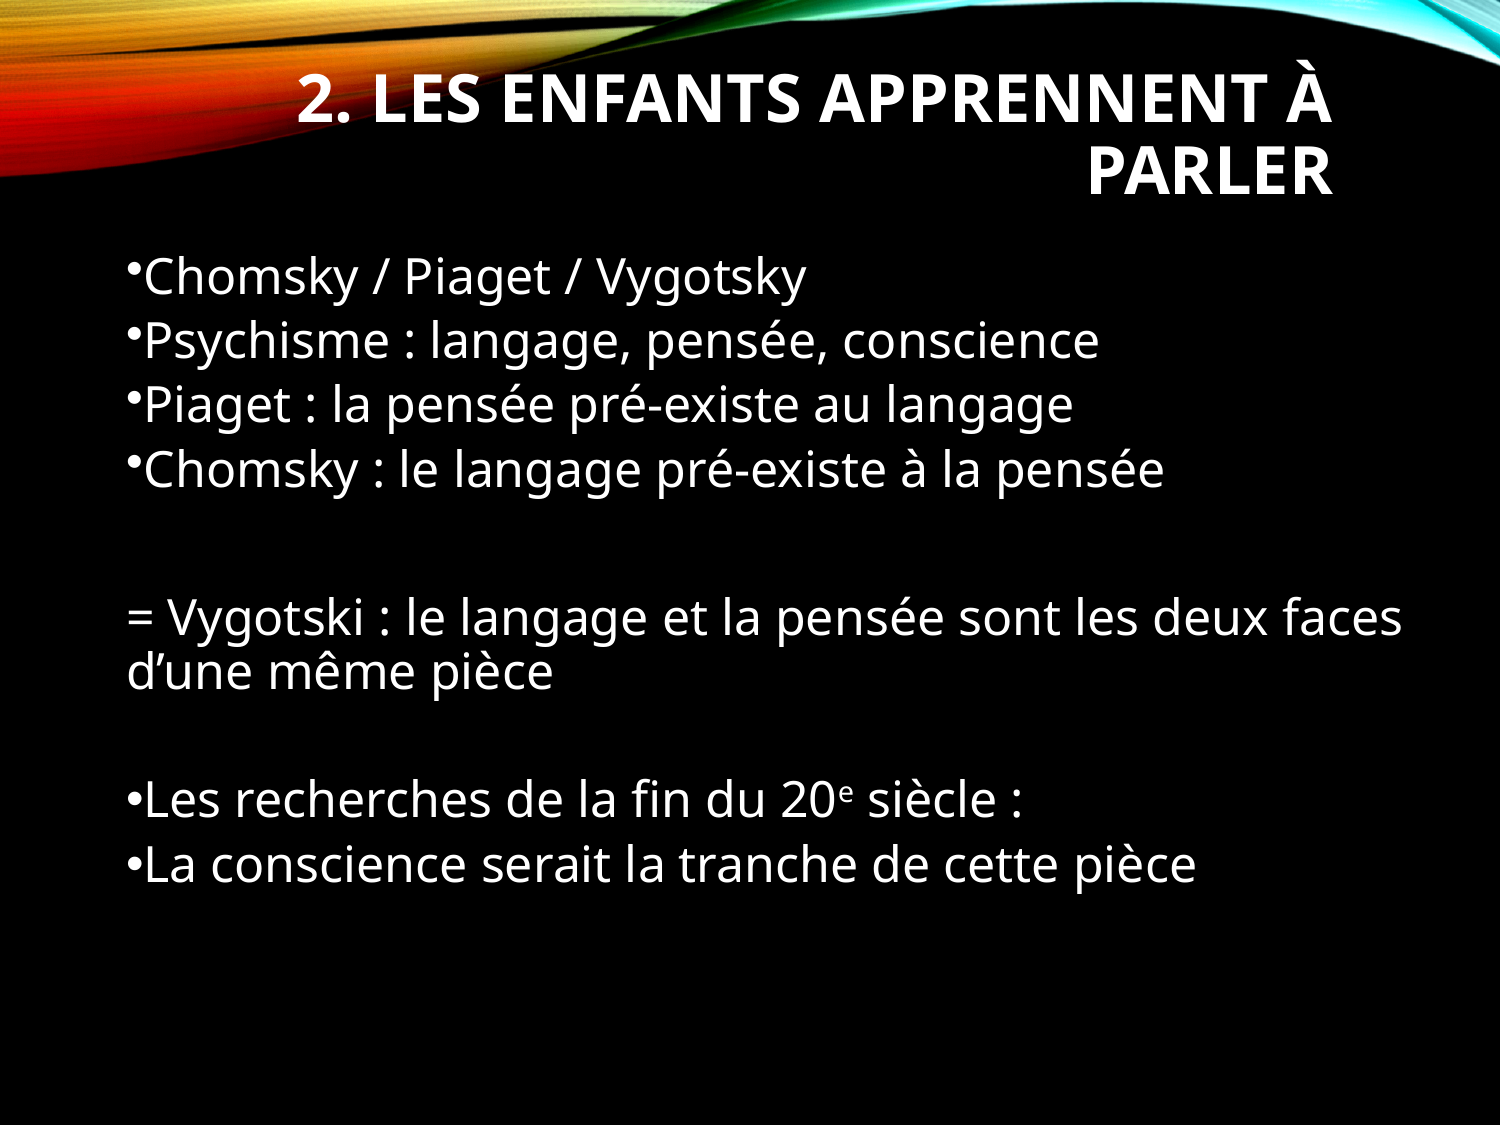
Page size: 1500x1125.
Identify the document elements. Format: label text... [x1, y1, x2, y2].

list Chomsky / Piaget / Vygotsky Psychisme : langage, pensée, conscience Piaget : la pensée pré-existe au langage Chomsky : le langage pré-existe à la pensée = Vygotski : le langage et la pensée sont les deux faces d’une même pièce Les recherches de la fin du 20e siècle : La conscience serait la tranche de cette pièce [52, 243, 1436, 1059]
picture [0, 0, 1500, 178]
title 2. Les enfants apprennent à parler [96, 66, 1349, 208]
